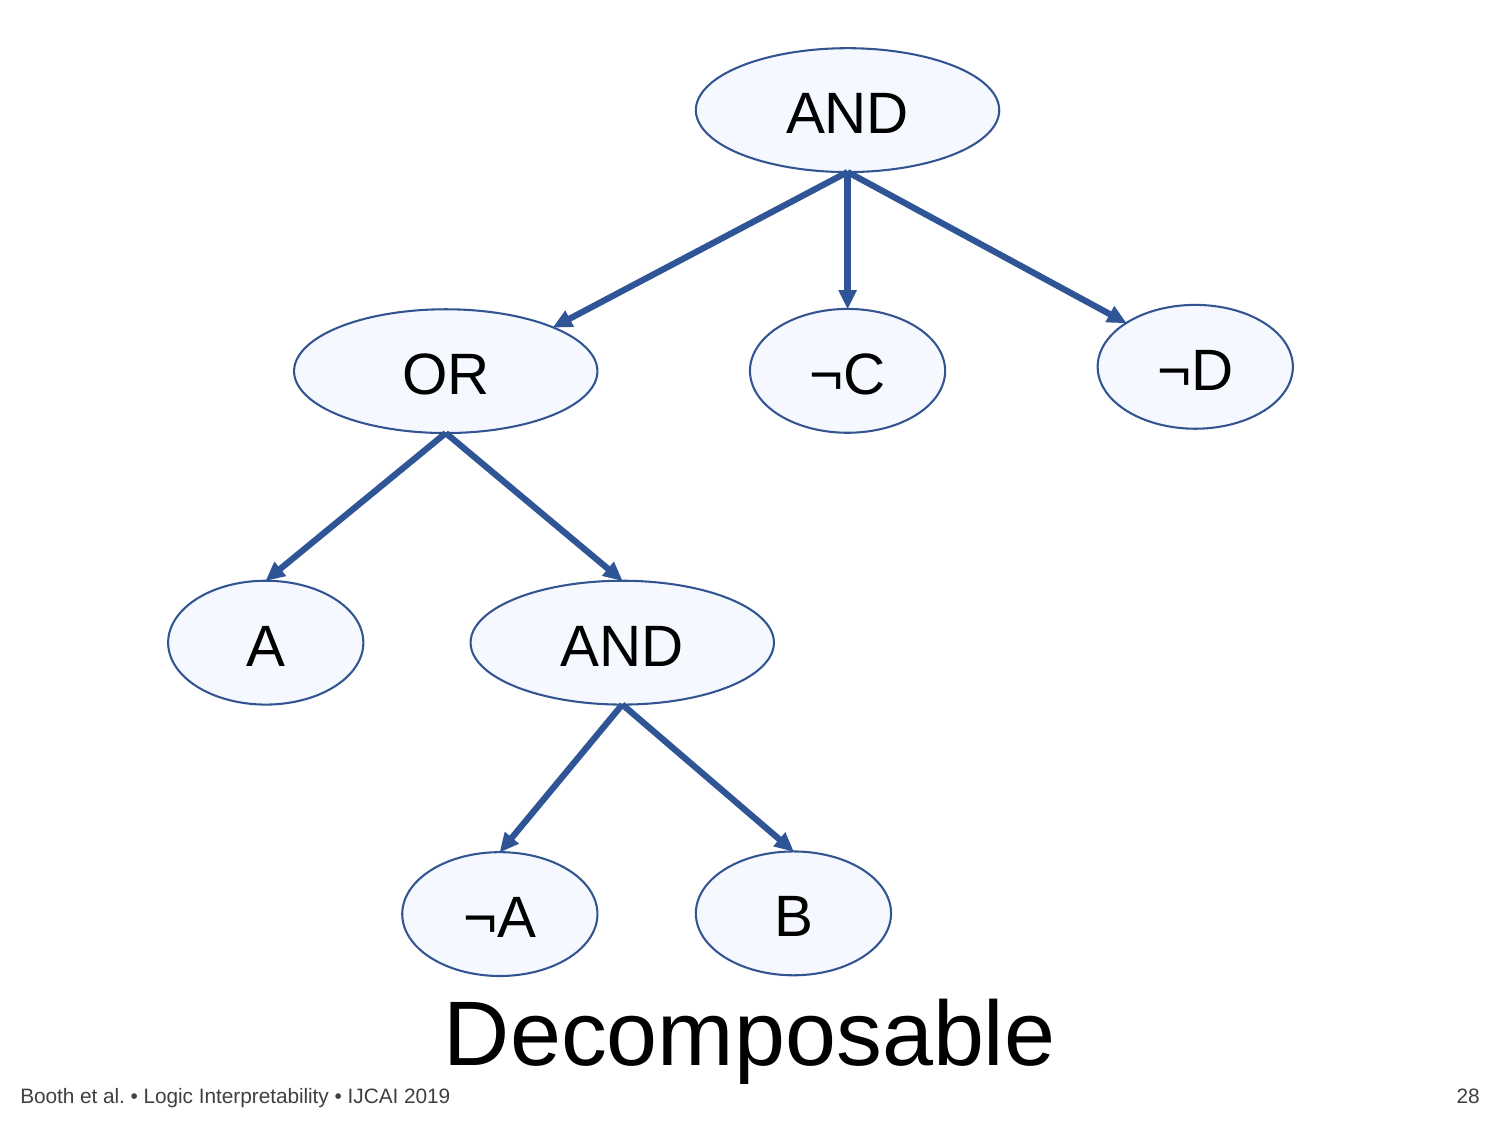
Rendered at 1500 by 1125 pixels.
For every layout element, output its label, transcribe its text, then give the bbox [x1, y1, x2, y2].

text_box Decomposable [389, 976, 1111, 1092]
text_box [168, 48, 1293, 976]
footer Booth et al. • Logic Interpretability • IJCAI 2019 [5, 1065, 584, 1125]
slide_number 28 [1409, 1065, 1495, 1125]
